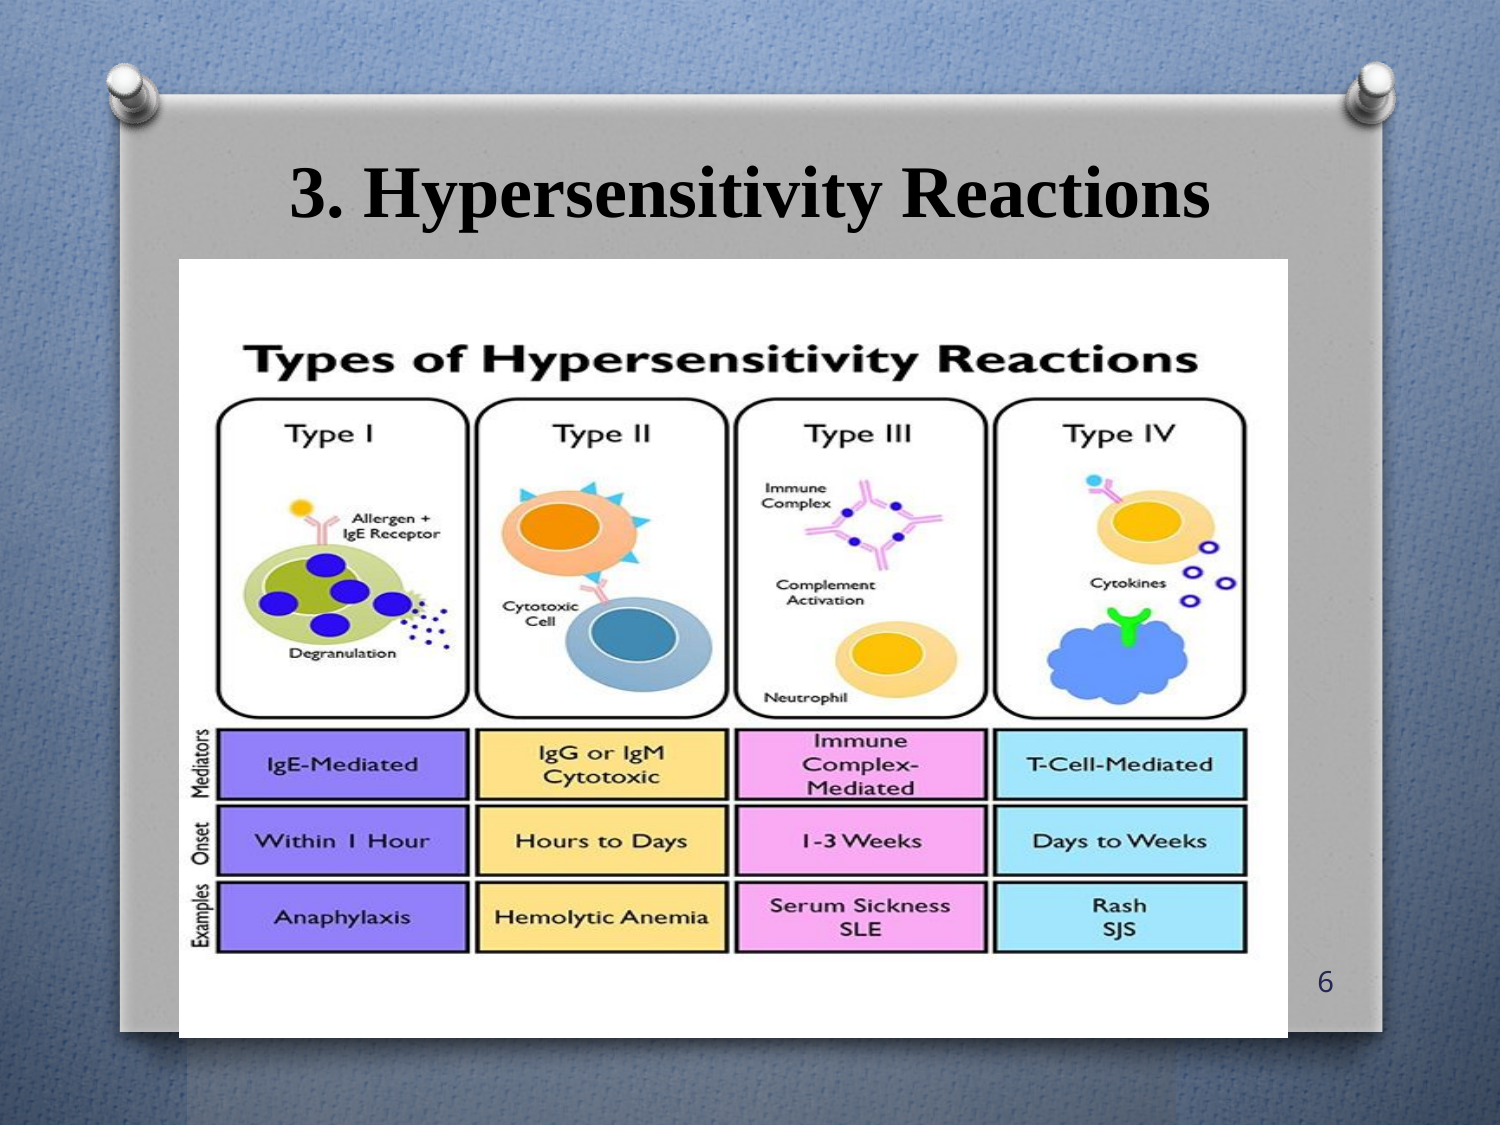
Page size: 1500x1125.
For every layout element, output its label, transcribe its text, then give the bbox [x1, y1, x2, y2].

title 3. Hypersensitivity Reactions [179, 134, 1323, 332]
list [179, 259, 1288, 1038]
picture [1317, 35, 1439, 156]
slide_number 6 [1288, 952, 1350, 1013]
picture [75, 29, 198, 153]
